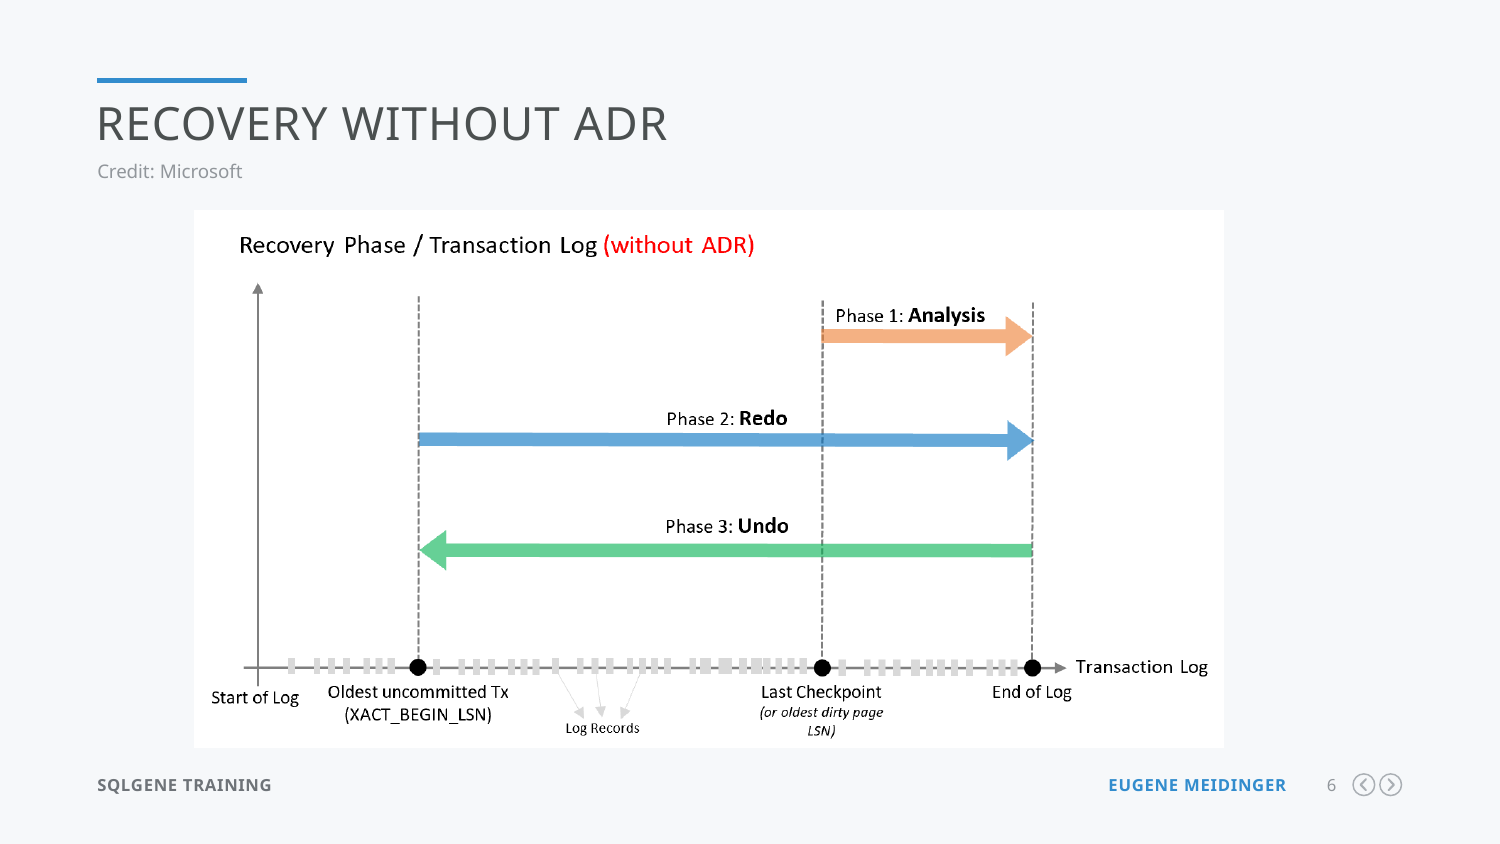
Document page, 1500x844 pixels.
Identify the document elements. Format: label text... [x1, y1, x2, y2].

picture [194, 210, 1224, 748]
list Credit: Microsoft [97, 157, 1403, 181]
list Recovery without ADR [95, 94, 1401, 158]
